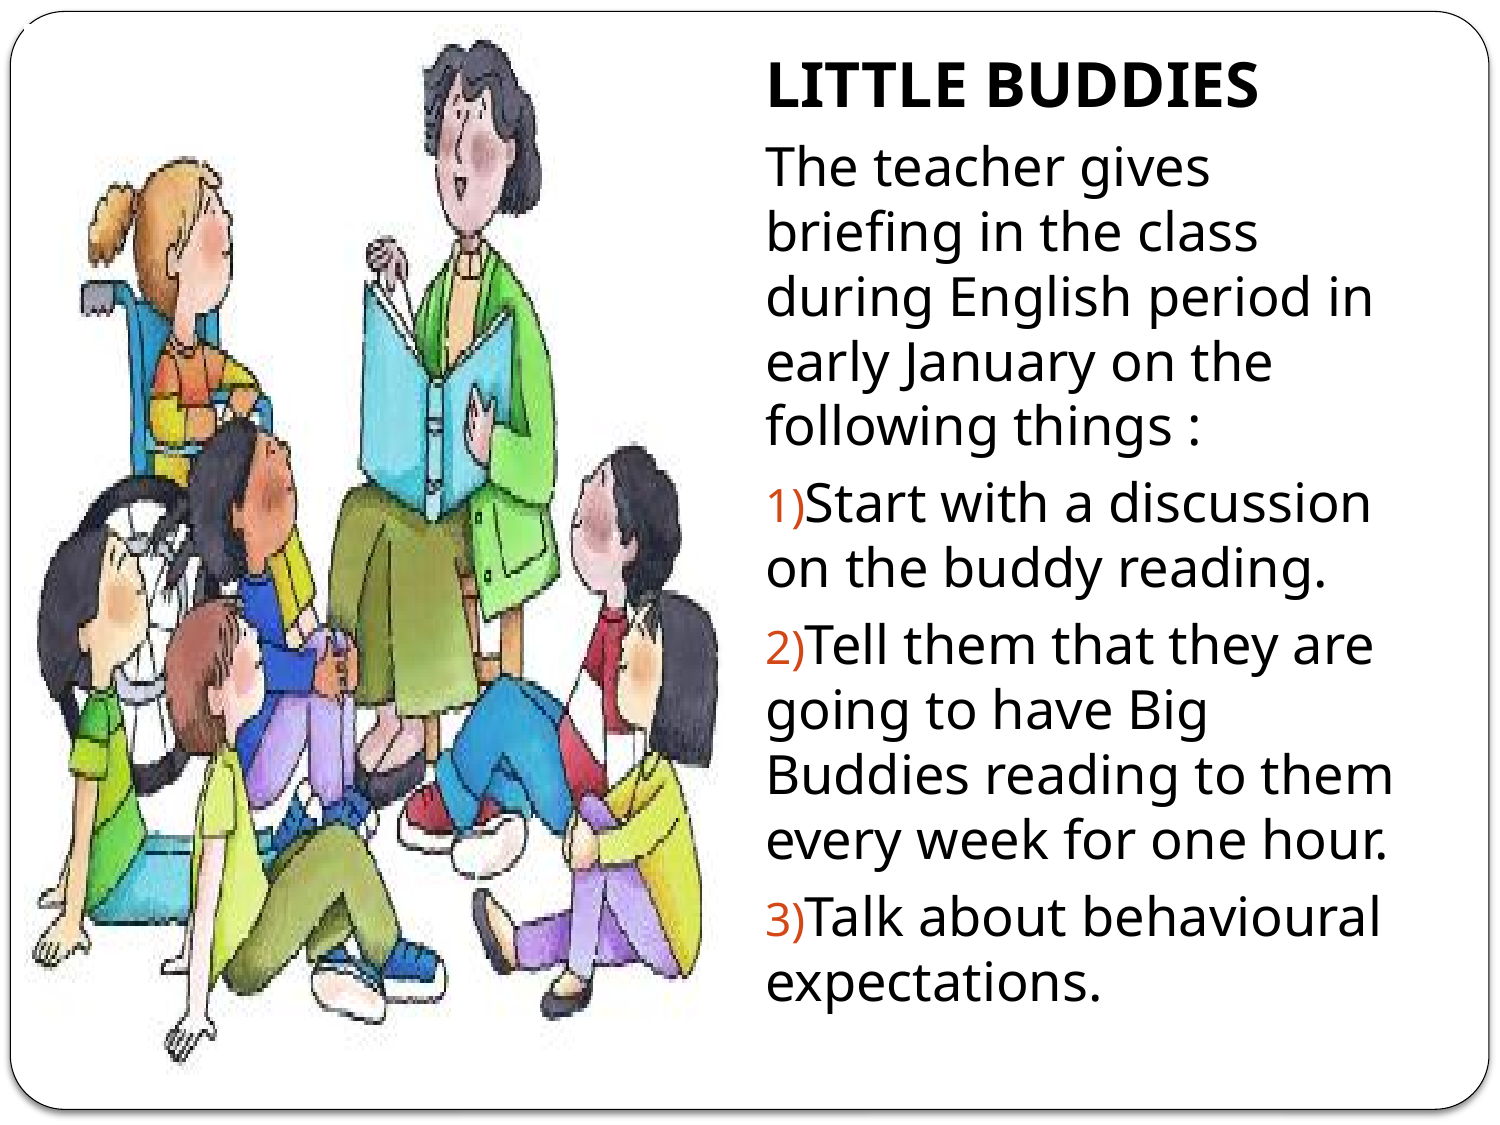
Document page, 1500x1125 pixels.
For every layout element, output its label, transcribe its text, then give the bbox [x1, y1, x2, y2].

picture [24, 24, 726, 1076]
list LITTLE BUDDIES The teacher gives briefing in the class during English period in early January on the following things : Start with a discussion on the buddy reading. Tell them that they are going to have Big Buddies reading to them every week for one hour. Talk about behavioural expectations. [749, 37, 1438, 1076]
